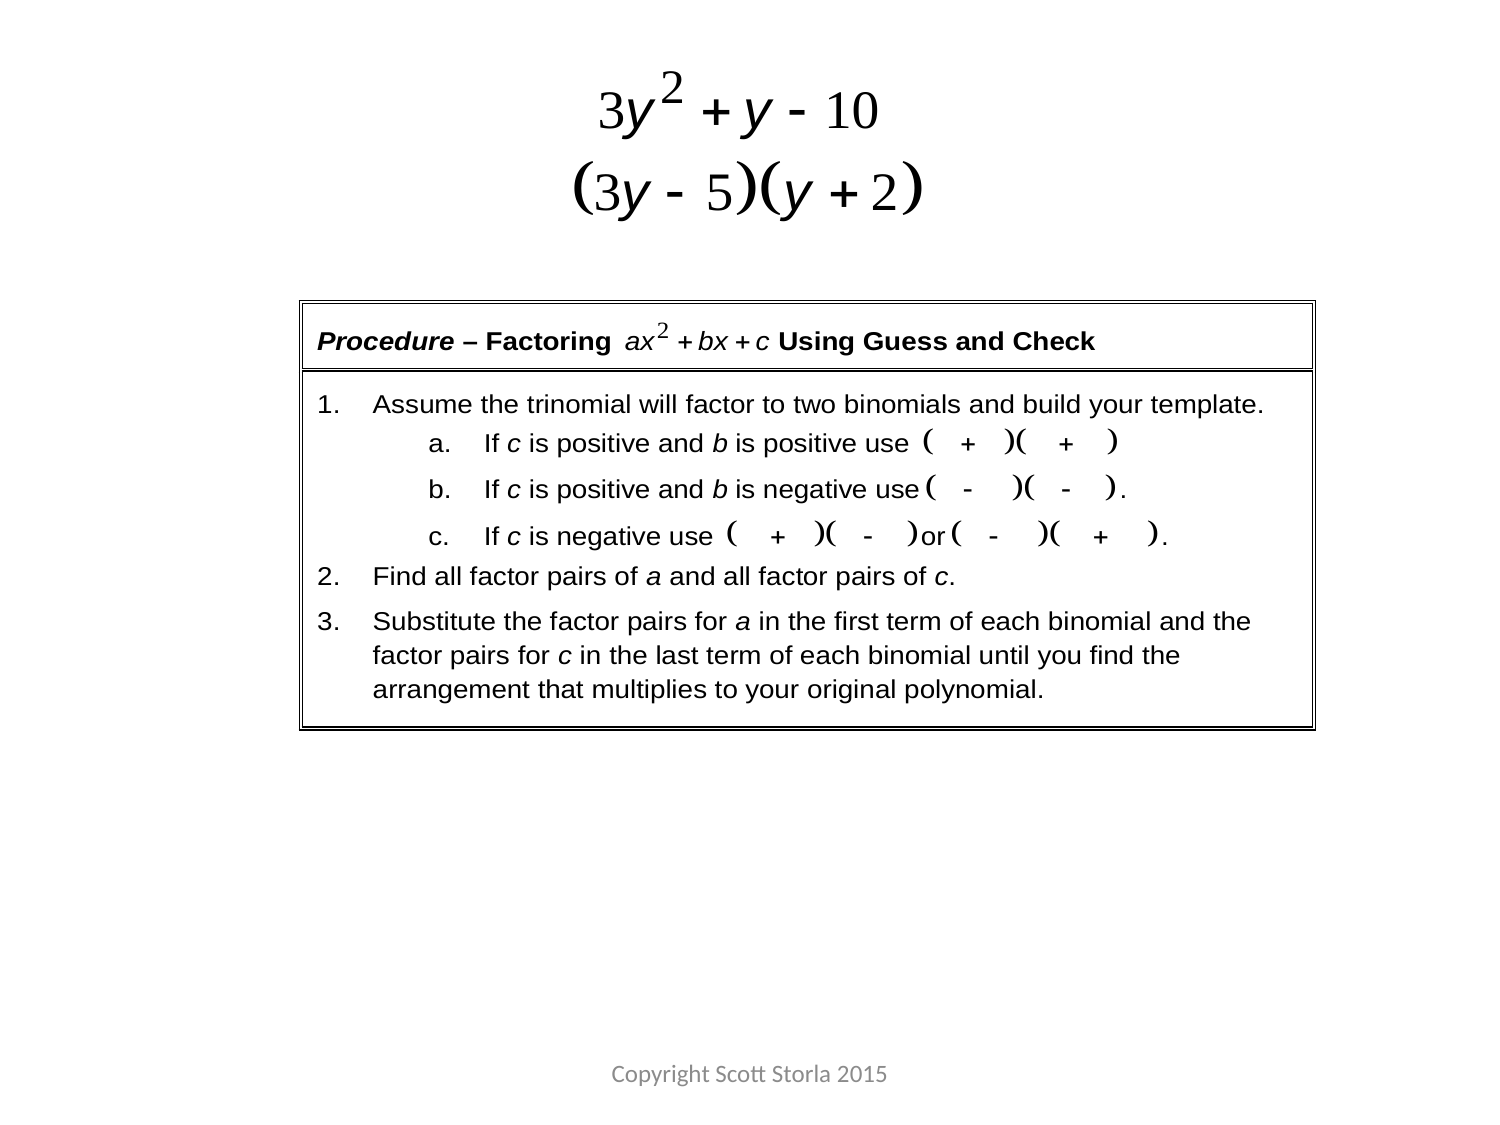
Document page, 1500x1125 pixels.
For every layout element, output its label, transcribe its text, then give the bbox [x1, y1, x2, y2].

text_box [212, 299, 1354, 776]
footer Copyright Scott Storla 2015 [512, 1042, 988, 1103]
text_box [562, 149, 934, 247]
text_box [587, 49, 891, 148]
